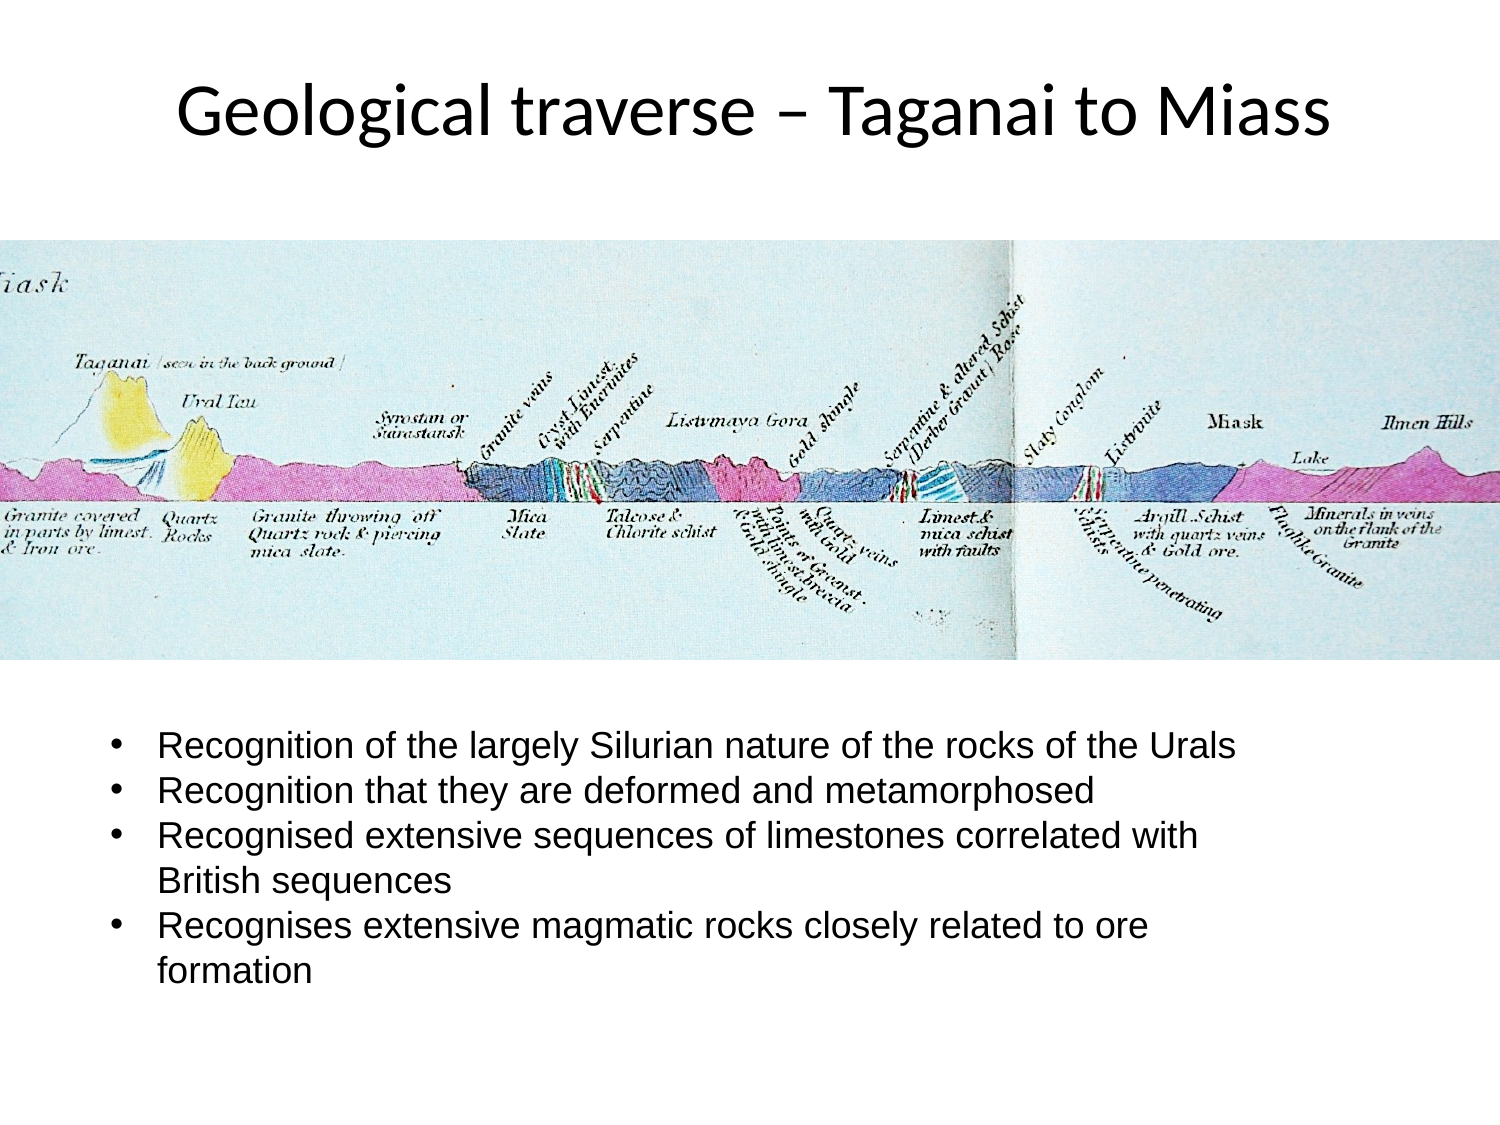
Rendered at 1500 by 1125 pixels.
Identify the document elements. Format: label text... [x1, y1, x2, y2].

picture [0, 240, 1500, 660]
text_box Recognition of the largely Silurian nature of the rocks of the Urals Recognition that they are deformed and metamorphosed Recognised extensive sequences of limestones correlated with British sequences Recognises extensive magmatic rocks closely related to ore formation [95, 713, 1306, 1044]
text_box Geological traverse – Taganai to Miass [16, 53, 1492, 238]
